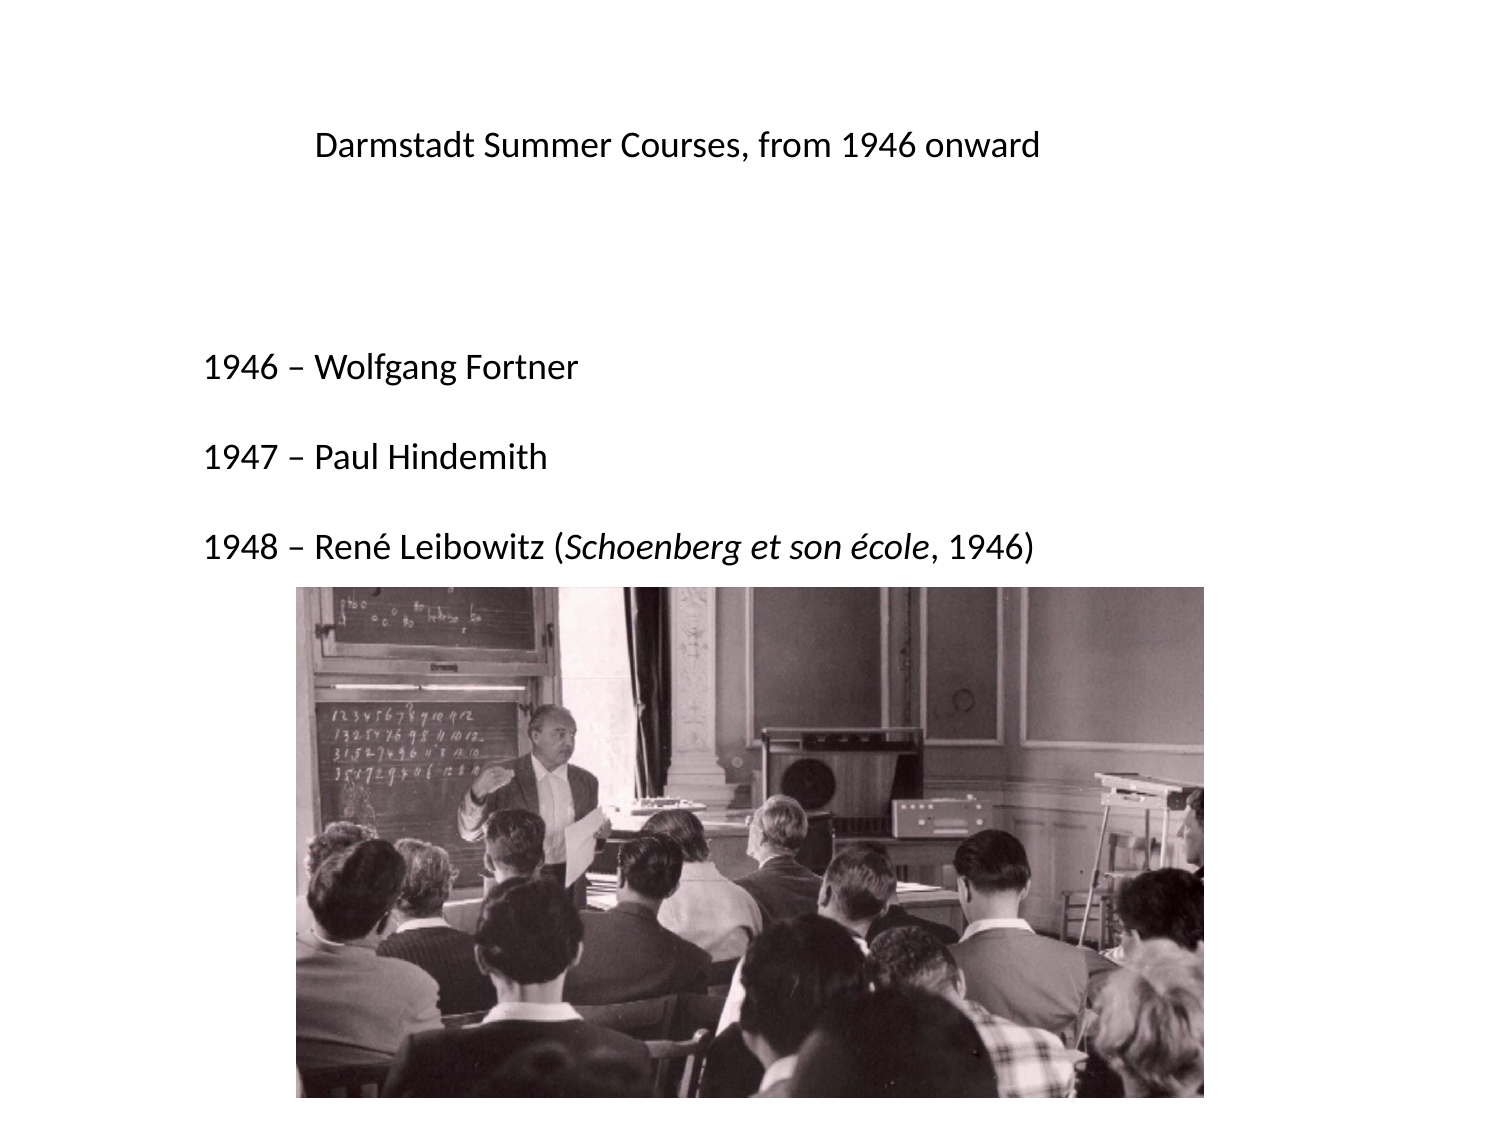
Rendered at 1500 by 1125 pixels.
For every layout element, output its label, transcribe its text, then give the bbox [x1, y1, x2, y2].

text_box 1946 – Wolfgang Fortner 1947 – Paul Hindemith 1948 – René Leibowitz (Schoenberg et son école, 1946) [188, 334, 1313, 620]
picture [296, 587, 1204, 1098]
text_box Darmstadt Summer Courses, from 1946 onward [300, 112, 1100, 173]
